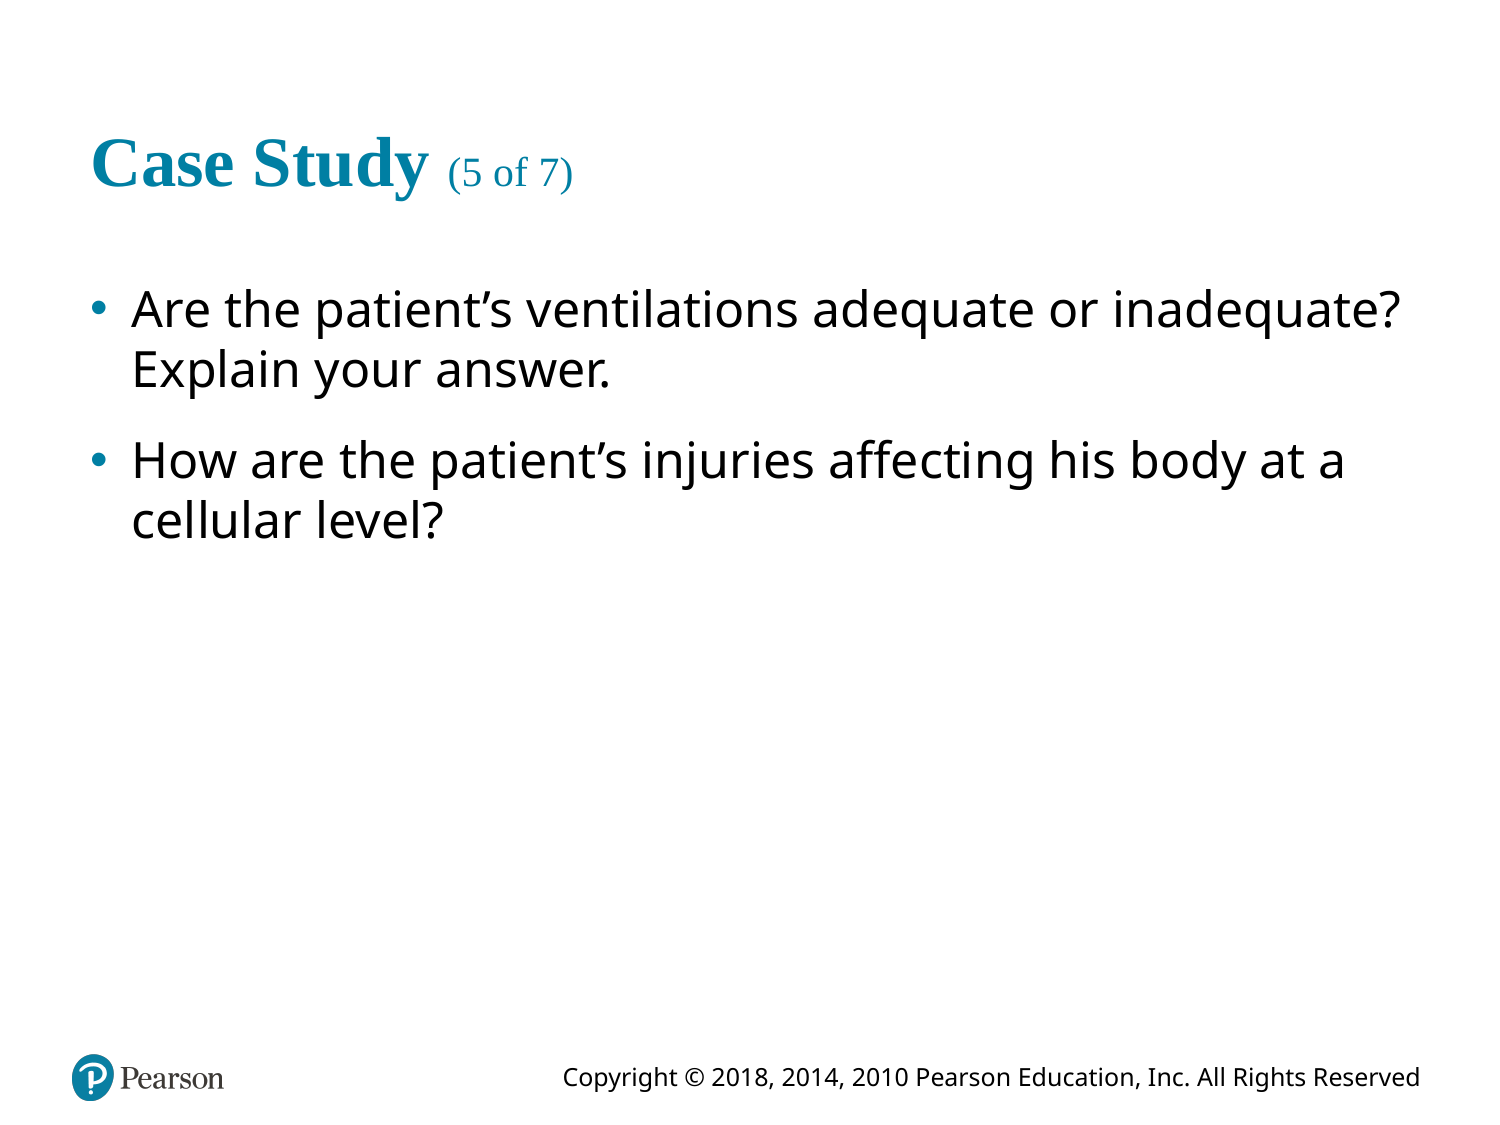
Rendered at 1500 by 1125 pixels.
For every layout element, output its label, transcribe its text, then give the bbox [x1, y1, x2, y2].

picture [72, 1054, 88, 1070]
title Case Study (5 of 7) [75, 35, 1425, 216]
picture [98, 1054, 224, 1101]
picture [72, 1087, 83, 1101]
list Are the patient’s ventilations adequate or inadequate? Explain your answer. How are the patient’s injuries affecting his body at a cellular level? [75, 262, 1425, 567]
picture [80, 1063, 106, 1088]
